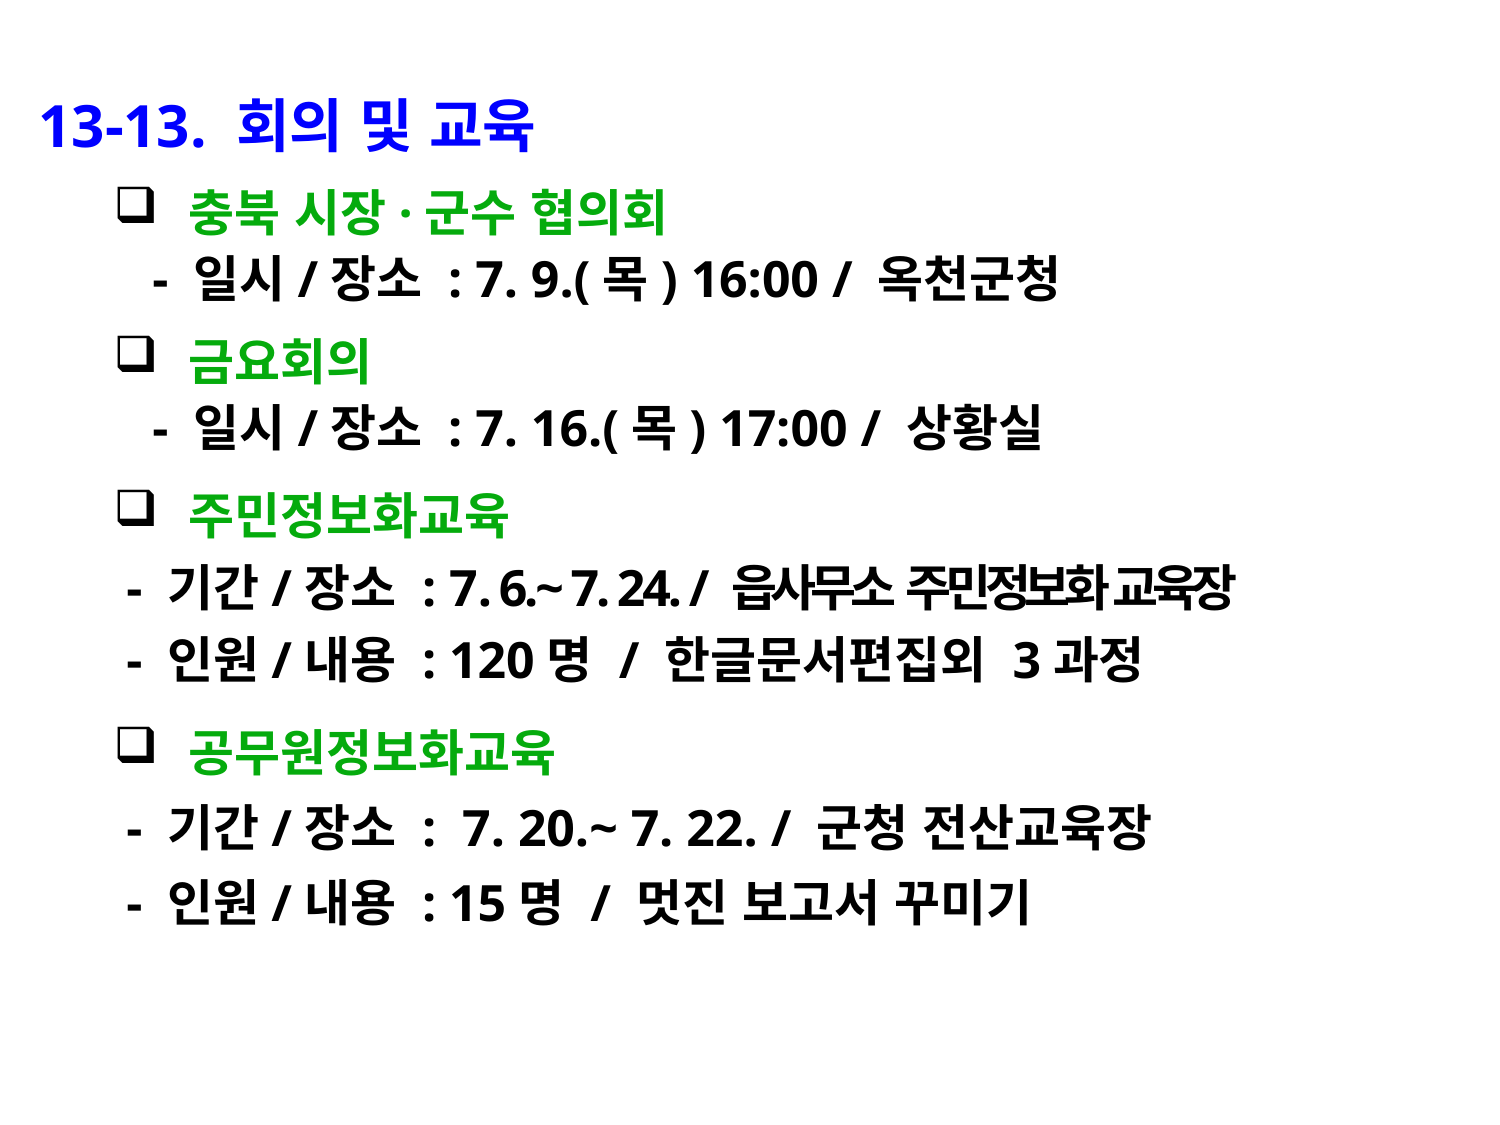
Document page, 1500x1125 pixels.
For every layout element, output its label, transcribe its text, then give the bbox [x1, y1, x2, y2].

text_box 13-13. 회의 및 교육 충북 시장·군수 협의회 - 일시/장소 : 7. 9.(목) 16:00 / 옥천군청 금요회의 - 일시/장소 : 7. 16.(목) 17:00 / 상황실 주민정보화교육 - 기간/장소 : 7. 6.~ 7. 24. / 읍사무소 주민정보화 교육장 - 인원/내용 : 120명 / 한글문서편집외 3과정 공무원정보화교육 - 기간/장소 : 7. 20.~ 7. 22. / 군청 전산교육장 - 인원/내용 : 15명 / 멋진 보고서 꾸미기 [23, 46, 1447, 1083]
